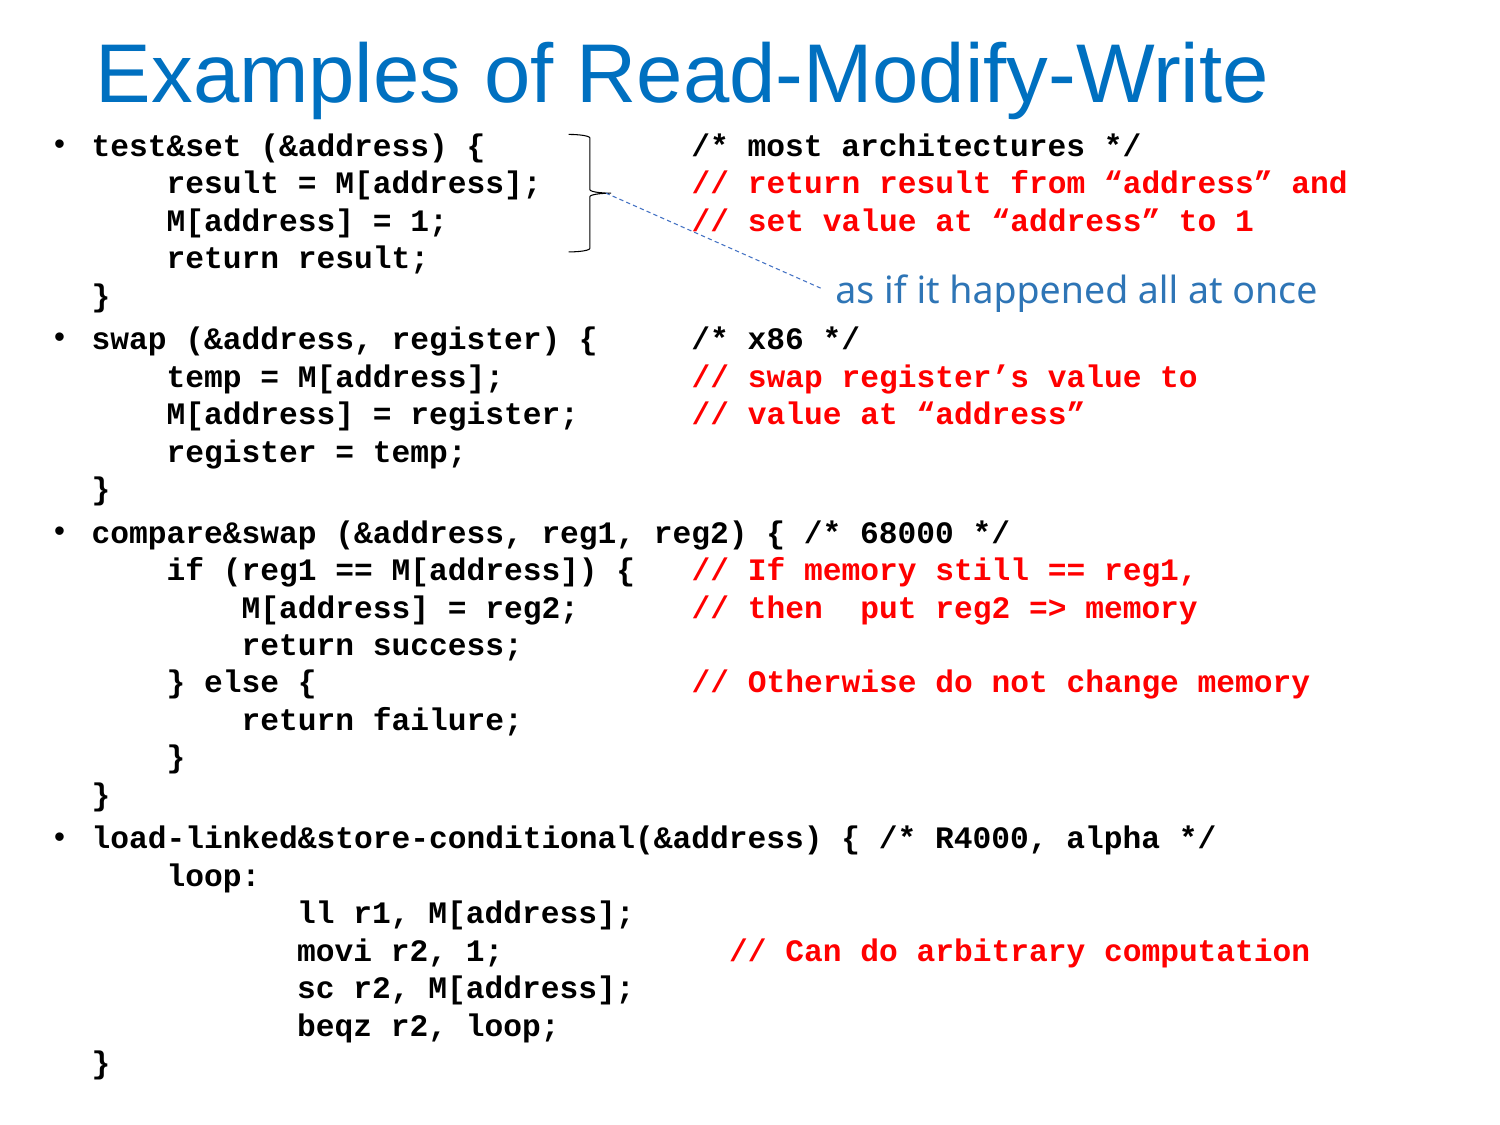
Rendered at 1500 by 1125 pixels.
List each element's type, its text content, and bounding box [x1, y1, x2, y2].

title Examples of Read-Modify-Write [80, 0, 1375, 117]
list test&set (&address) { /* most architectures */ result = M[address]; // return result from “address” and M[address] = 1; // set value at “address” to 1 return result; } swap (&address, register) { /* x86 */ temp = M[address]; // swap register’s value to M[address] = register; // value at “address” register = temp; } compare&swap (&address, reg1, reg2) { /* 68000 */ if (reg1 == M[address]) { // If memory still == reg1, M[address] = reg2; // then put reg2 => memory return success; } else { // Otherwise do not change memory return failure; } } load-linked&store-conditional(&address) { /* R4000, alpha */ loop: ll r1, M[address]; movi r2, 1; // Can do arbitrary computation sc r2, M[address]; beqz r2, loop; } [39, 117, 1500, 1068]
text_box as if it happened all at once [820, 258, 1333, 318]
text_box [606, 193, 850, 289]
text_box [568, 133, 606, 253]
